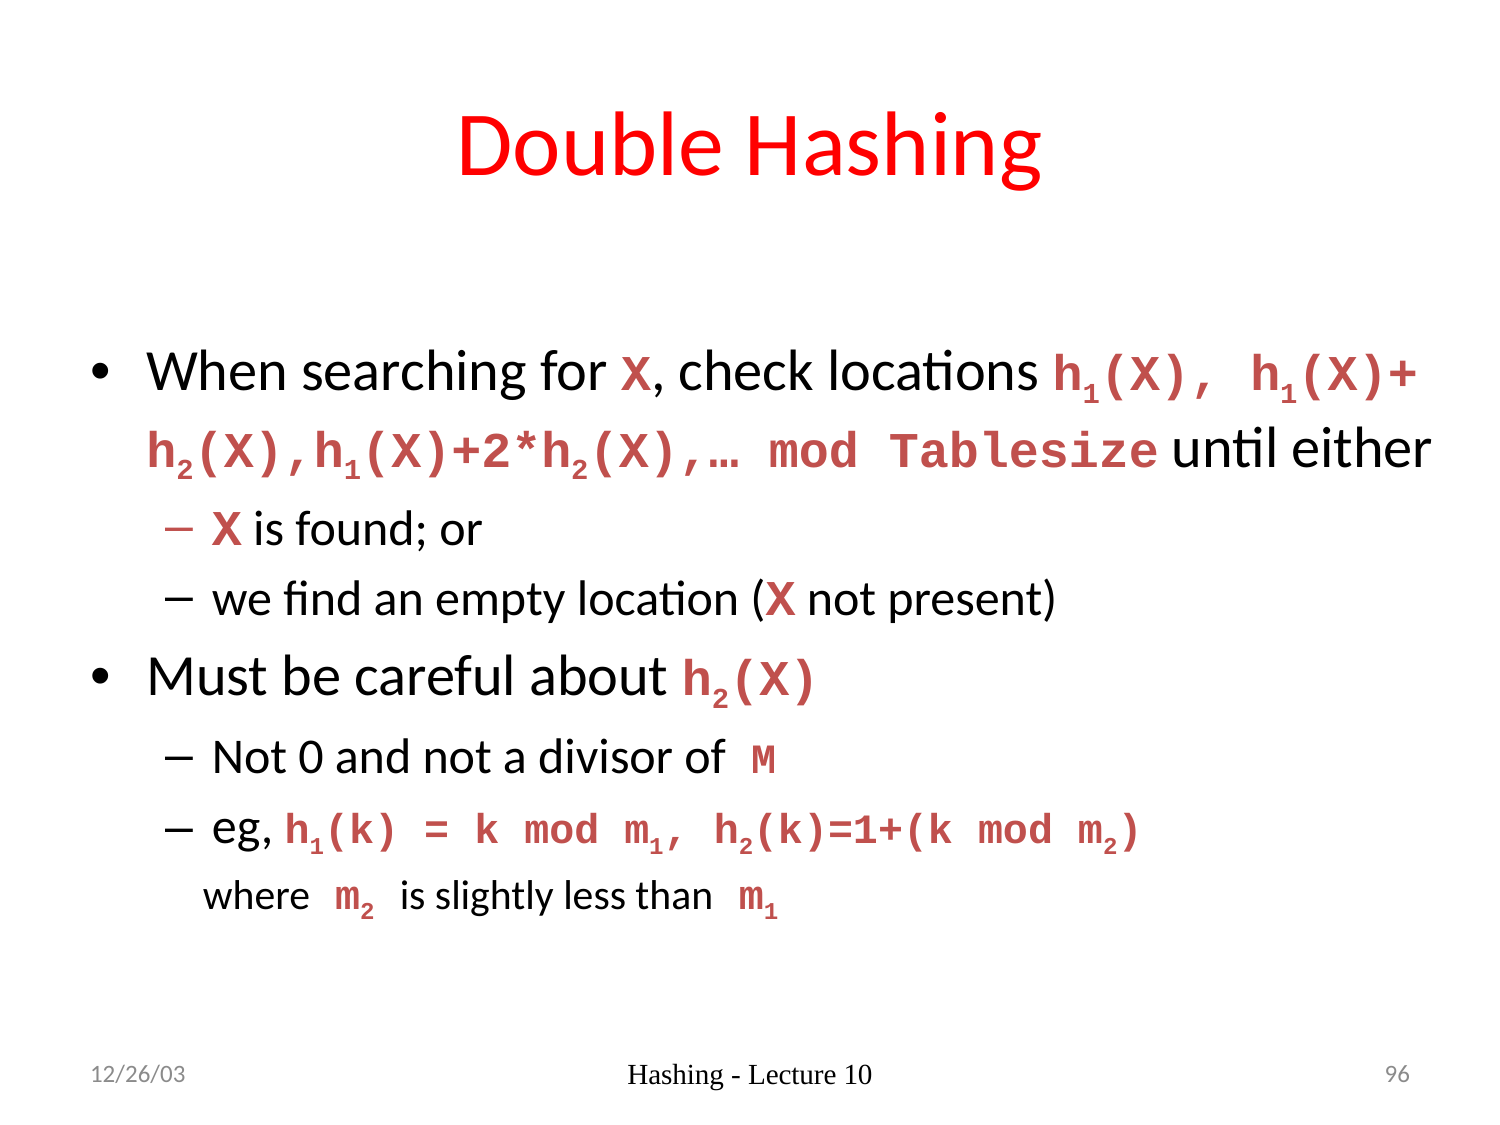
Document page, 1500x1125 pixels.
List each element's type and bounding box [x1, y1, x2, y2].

title [75, 45, 1425, 233]
slide_number [75, 1042, 425, 1103]
slide_number [1074, 1042, 1425, 1103]
list [75, 324, 1463, 1000]
footer [512, 1042, 988, 1103]
